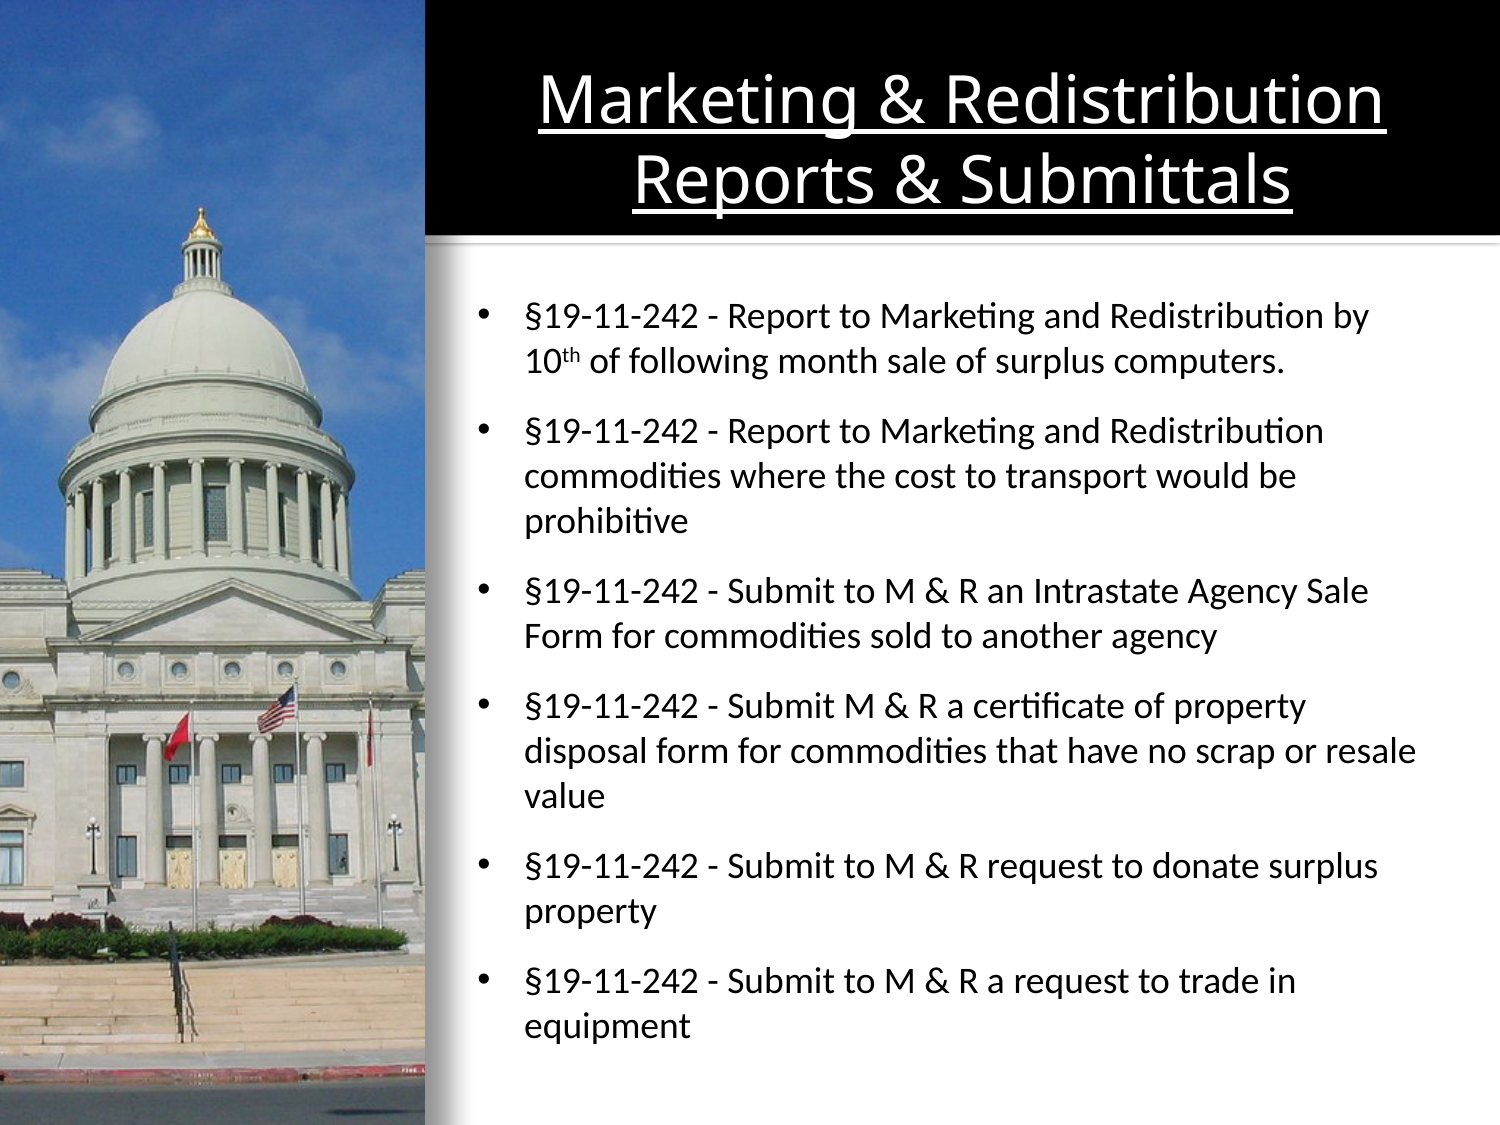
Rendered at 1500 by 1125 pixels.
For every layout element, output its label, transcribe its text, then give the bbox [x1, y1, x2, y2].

picture [0, 0, 425, 1125]
text_box §19-11-242 - Report to Marketing and Redistribution by 10th of following month sale of surplus computers. §19-11-242 - Report to Marketing and Redistribution commodities where the cost to transport would be prohibitive §19-11-242 - Submit to M & R an Intrastate Agency Sale Form for commodities sold to another agency §19-11-242 - Submit M & R a certificate of property disposal form for commodities that have no scrap or resale value §19-11-242 - Submit to M & R request to donate surplus property §19-11-242 - Submit to M & R a request to trade in equipment [462, 283, 1450, 1125]
text_box Marketing & Redistribution Reports & Submittals [431, 49, 1500, 225]
